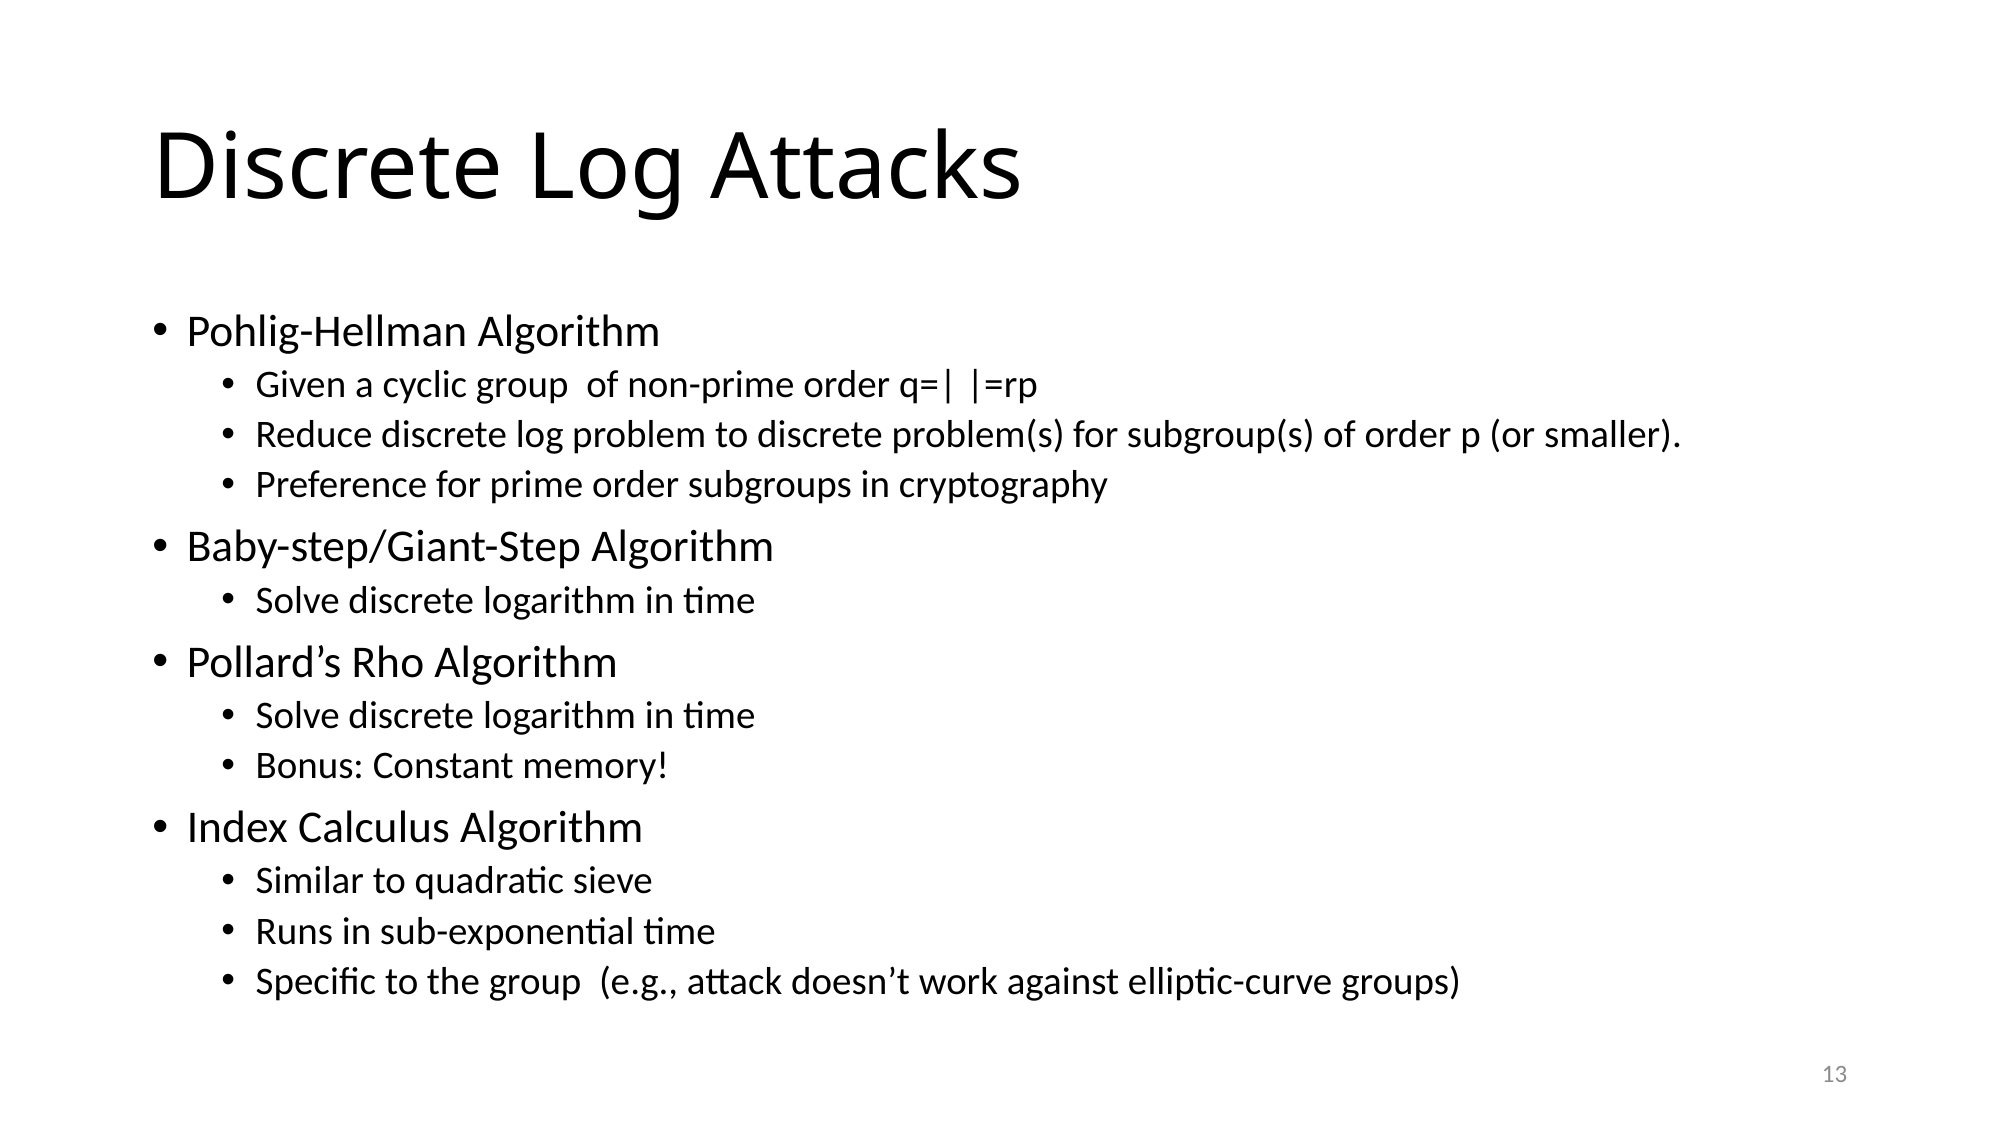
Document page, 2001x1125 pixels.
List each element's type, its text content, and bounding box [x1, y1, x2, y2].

title Discrete Log Attacks [137, 59, 1863, 278]
slide_number 13 [1412, 1042, 1863, 1103]
